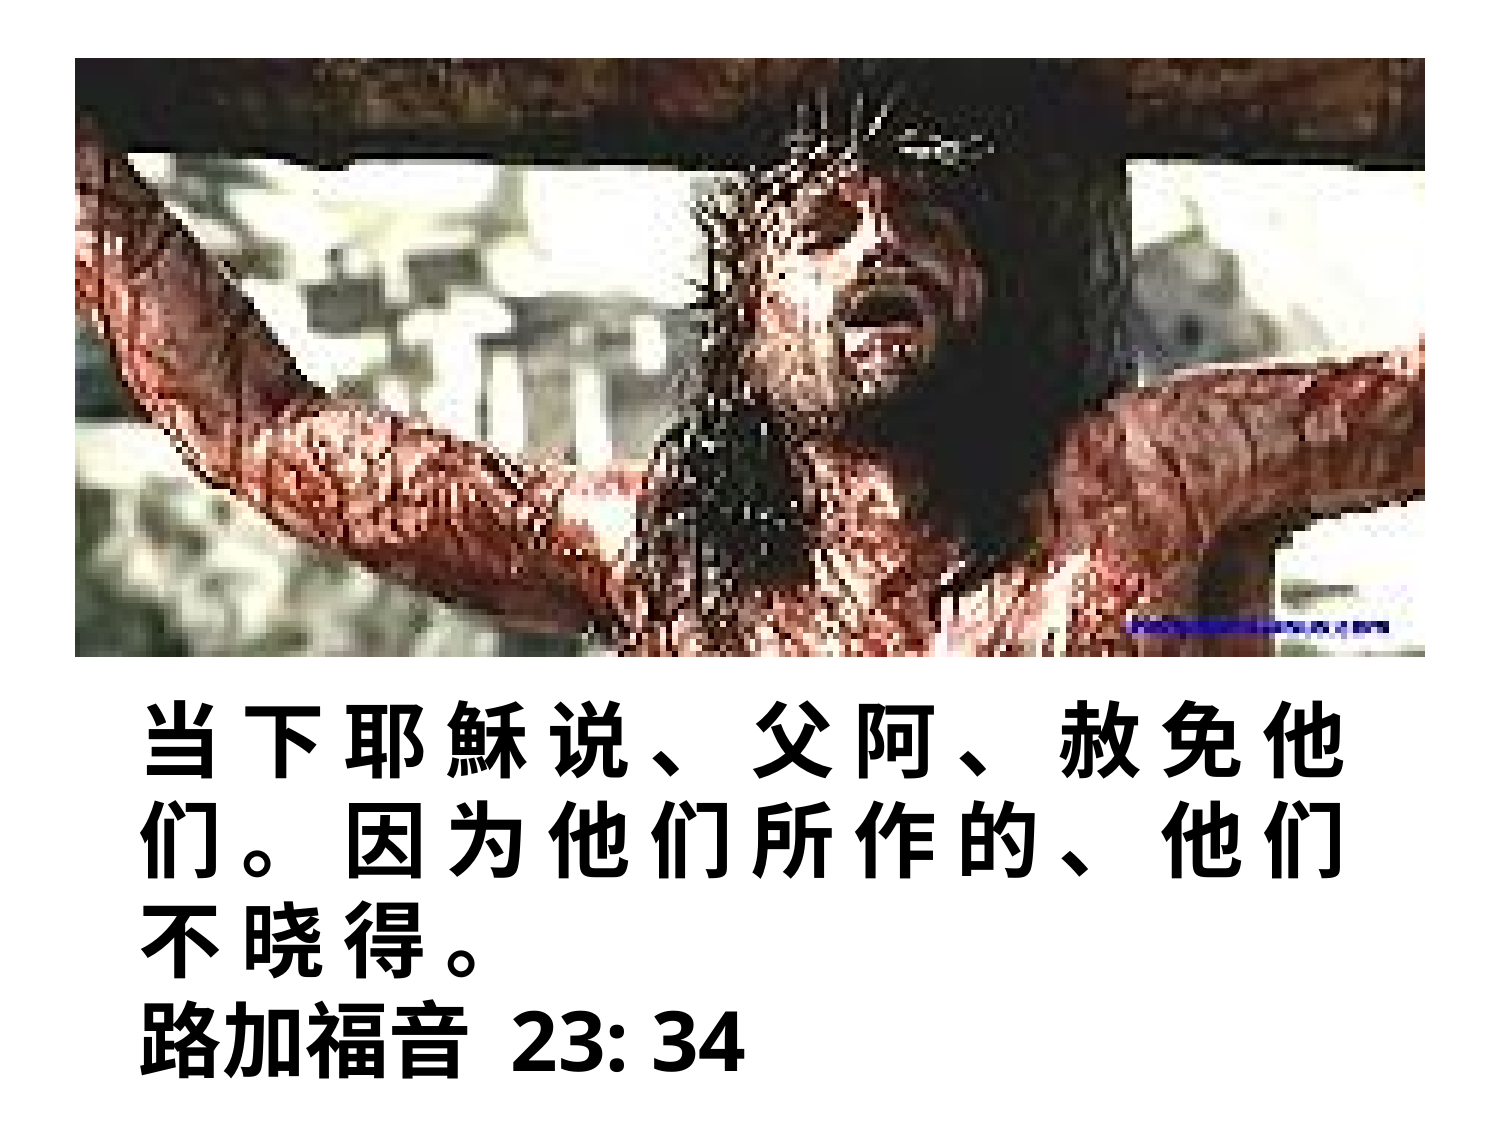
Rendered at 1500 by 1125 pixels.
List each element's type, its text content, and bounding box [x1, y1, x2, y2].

text_box 当 下 耶 穌 说 、 父 阿 、 赦 免 他 们 。 因 为 他 们 所 作 的 、 他 们 不 晓 得 。 路加福音 23: 34 [123, 680, 1412, 1096]
picture [74, 58, 1426, 657]
